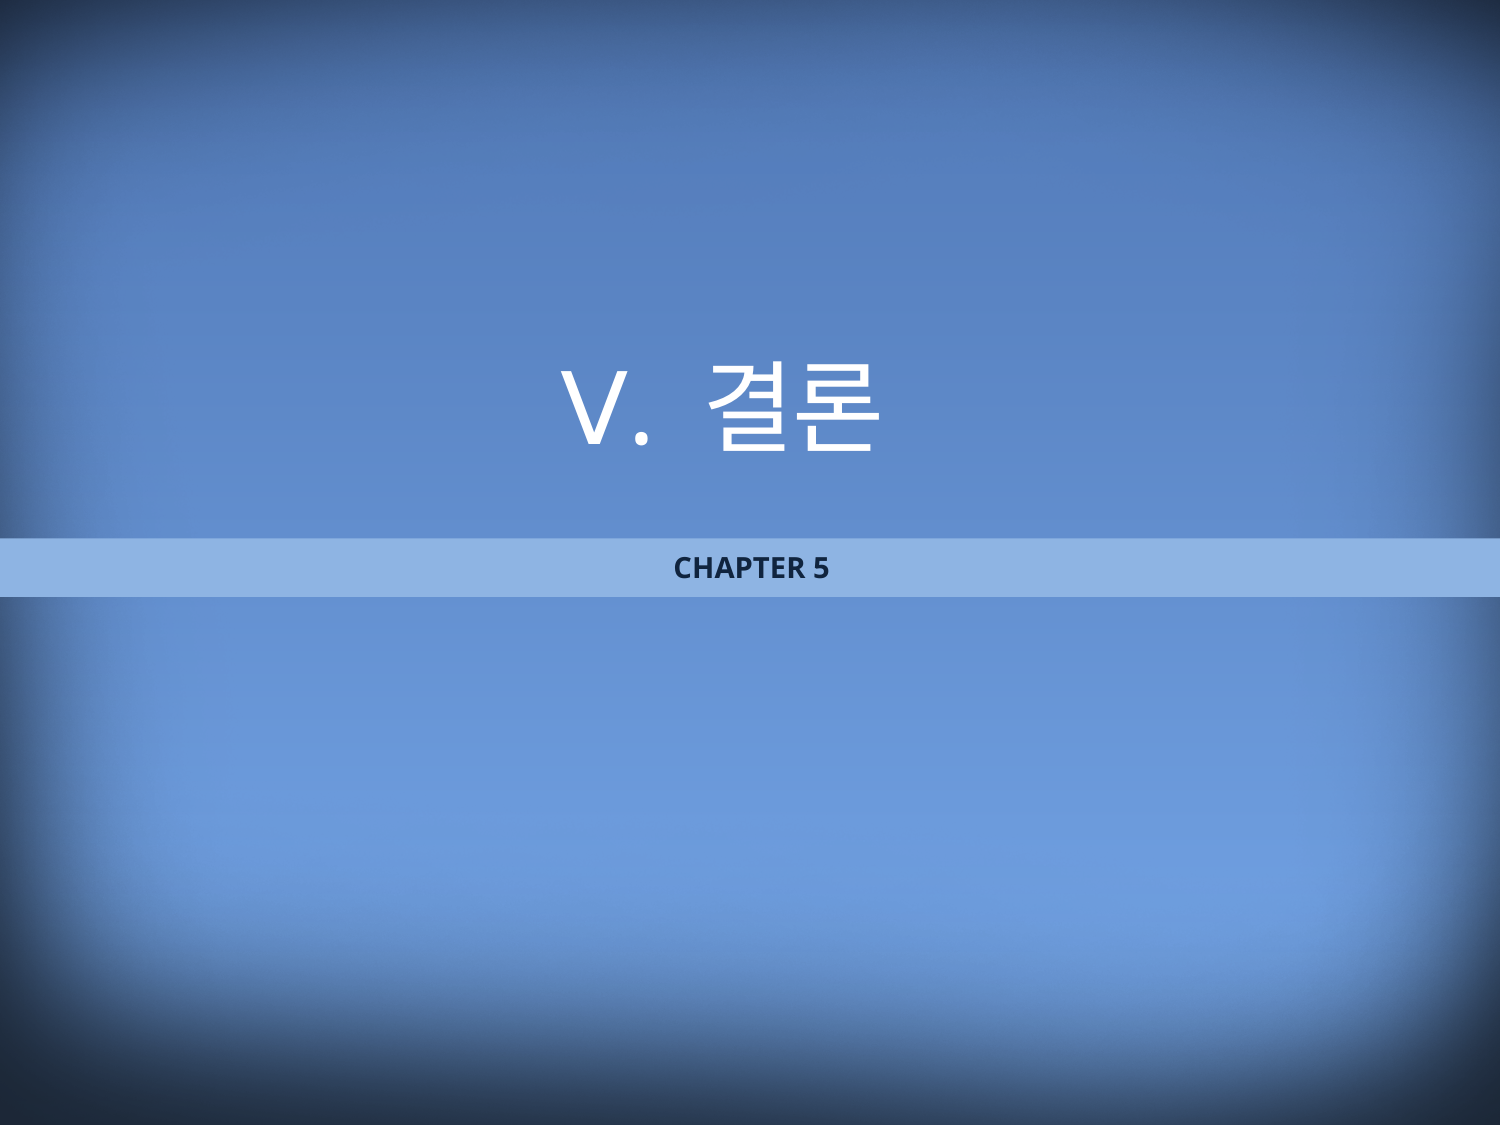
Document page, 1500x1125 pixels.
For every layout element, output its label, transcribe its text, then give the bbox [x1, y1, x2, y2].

text_box [216, 550, 1324, 703]
picture [0, 599, 1500, 1125]
text_box Ⅴ. 결론 [168, 328, 1276, 482]
picture [0, 0, 1500, 536]
text_box [0, 536, 1500, 599]
text_box CHAPTER 5 [169, 538, 1335, 596]
